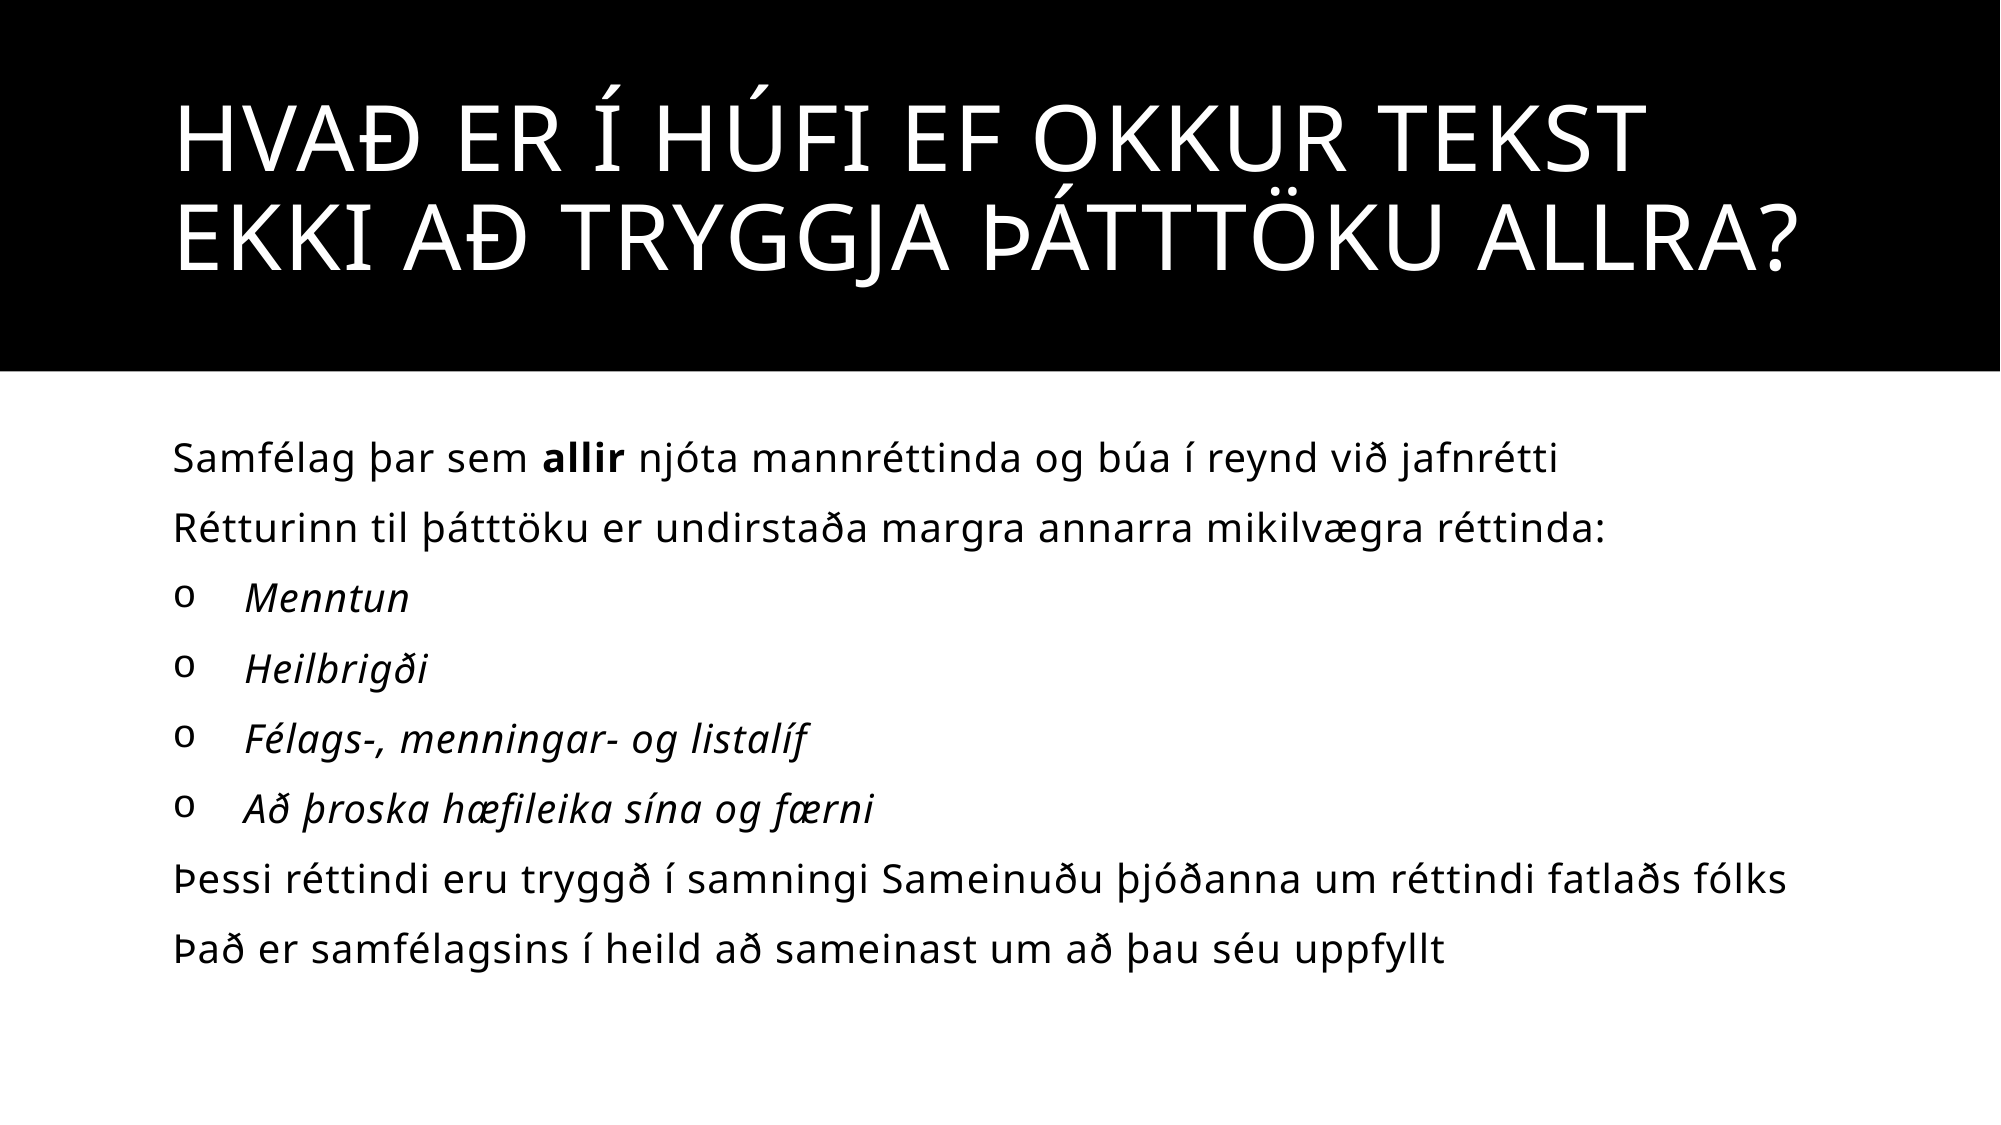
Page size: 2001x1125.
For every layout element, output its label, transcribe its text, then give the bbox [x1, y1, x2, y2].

title Hvað er í húfi ef okkur tekst ekki að tryggja þátttöku allra? [157, 52, 1842, 332]
list Samfélag þar sem allir njóta mannréttinda og búa í reynd við jafnrétti Rétturinn til þátttöku er undirstaða margra annarra mikilvægra réttinda: Menntun Heilbrigði Félags-, menningar- og listalíf Að þroska hæfileika sína og færni Þessi réttindi eru tryggð í samningi Sameinuðu þjóðanna um réttindi fatlaðs fólks Það er samfélagsins í heild að sameinast um að þau séu uppfyllt [157, 424, 1842, 1014]
